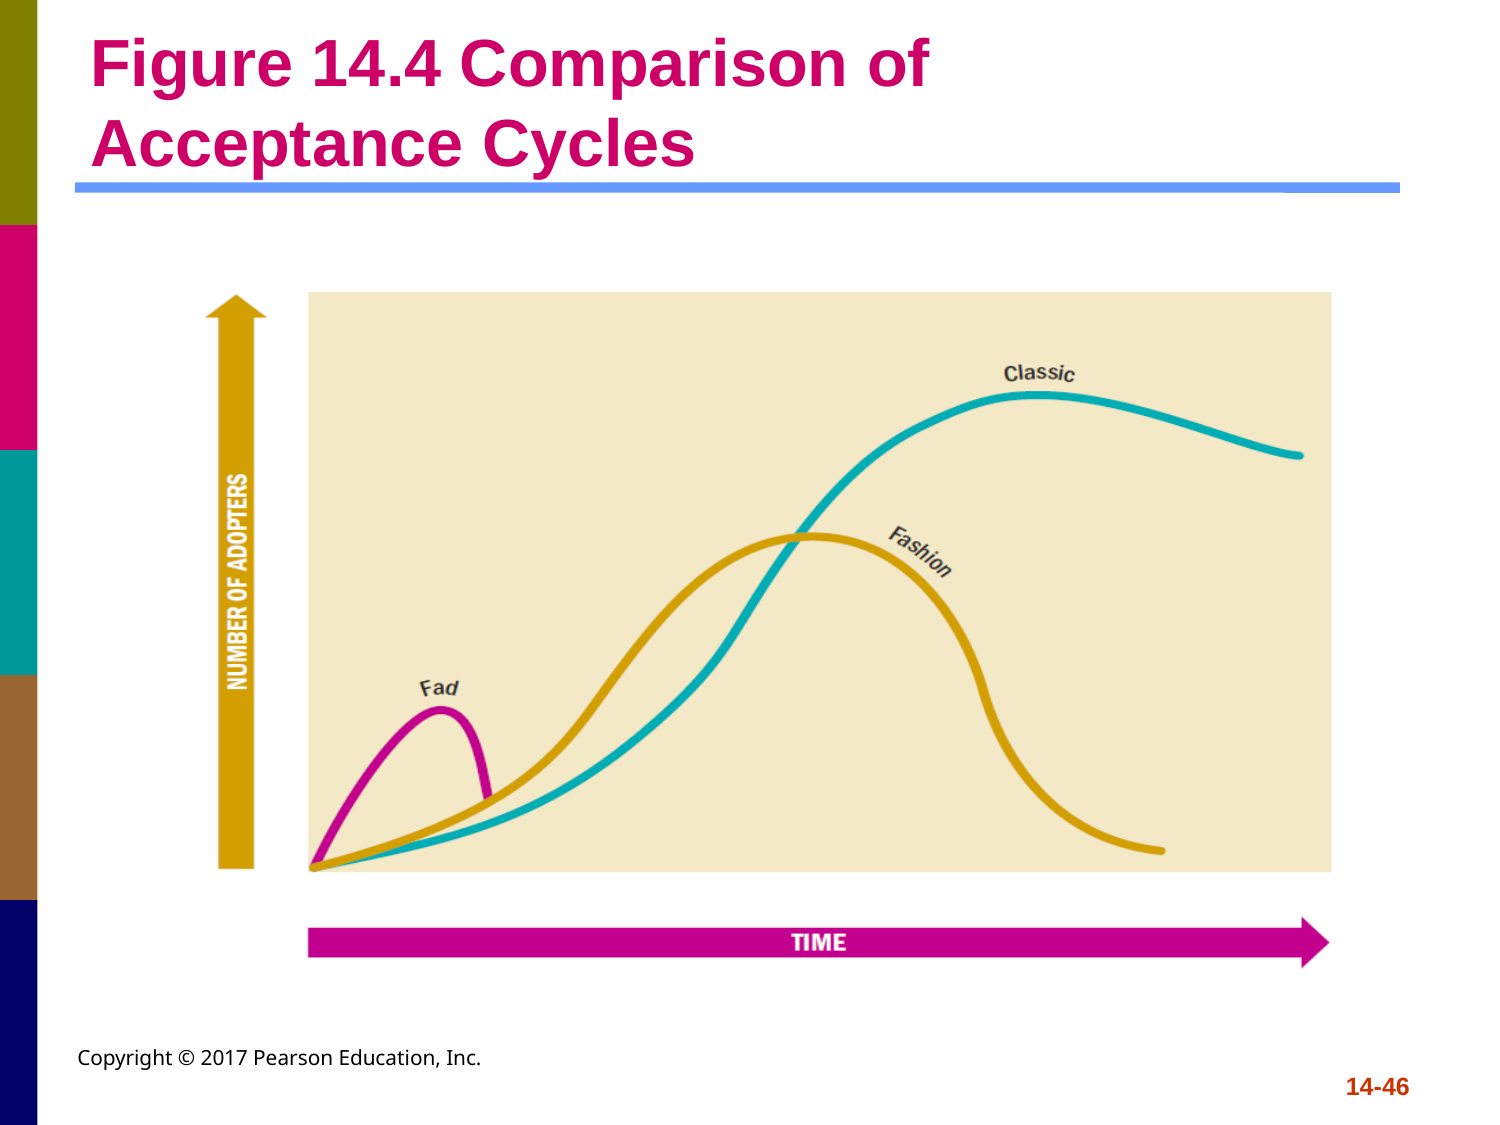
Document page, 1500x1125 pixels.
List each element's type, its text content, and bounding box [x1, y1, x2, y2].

picture [162, 274, 1376, 977]
footer Copyright © 2017 Pearson Education, Inc. [62, 1037, 1013, 1125]
slide_number 14-46 [1074, 1062, 1426, 1101]
title Figure 14.4 Comparison of Acceptance Cycles [74, 45, 1426, 188]
